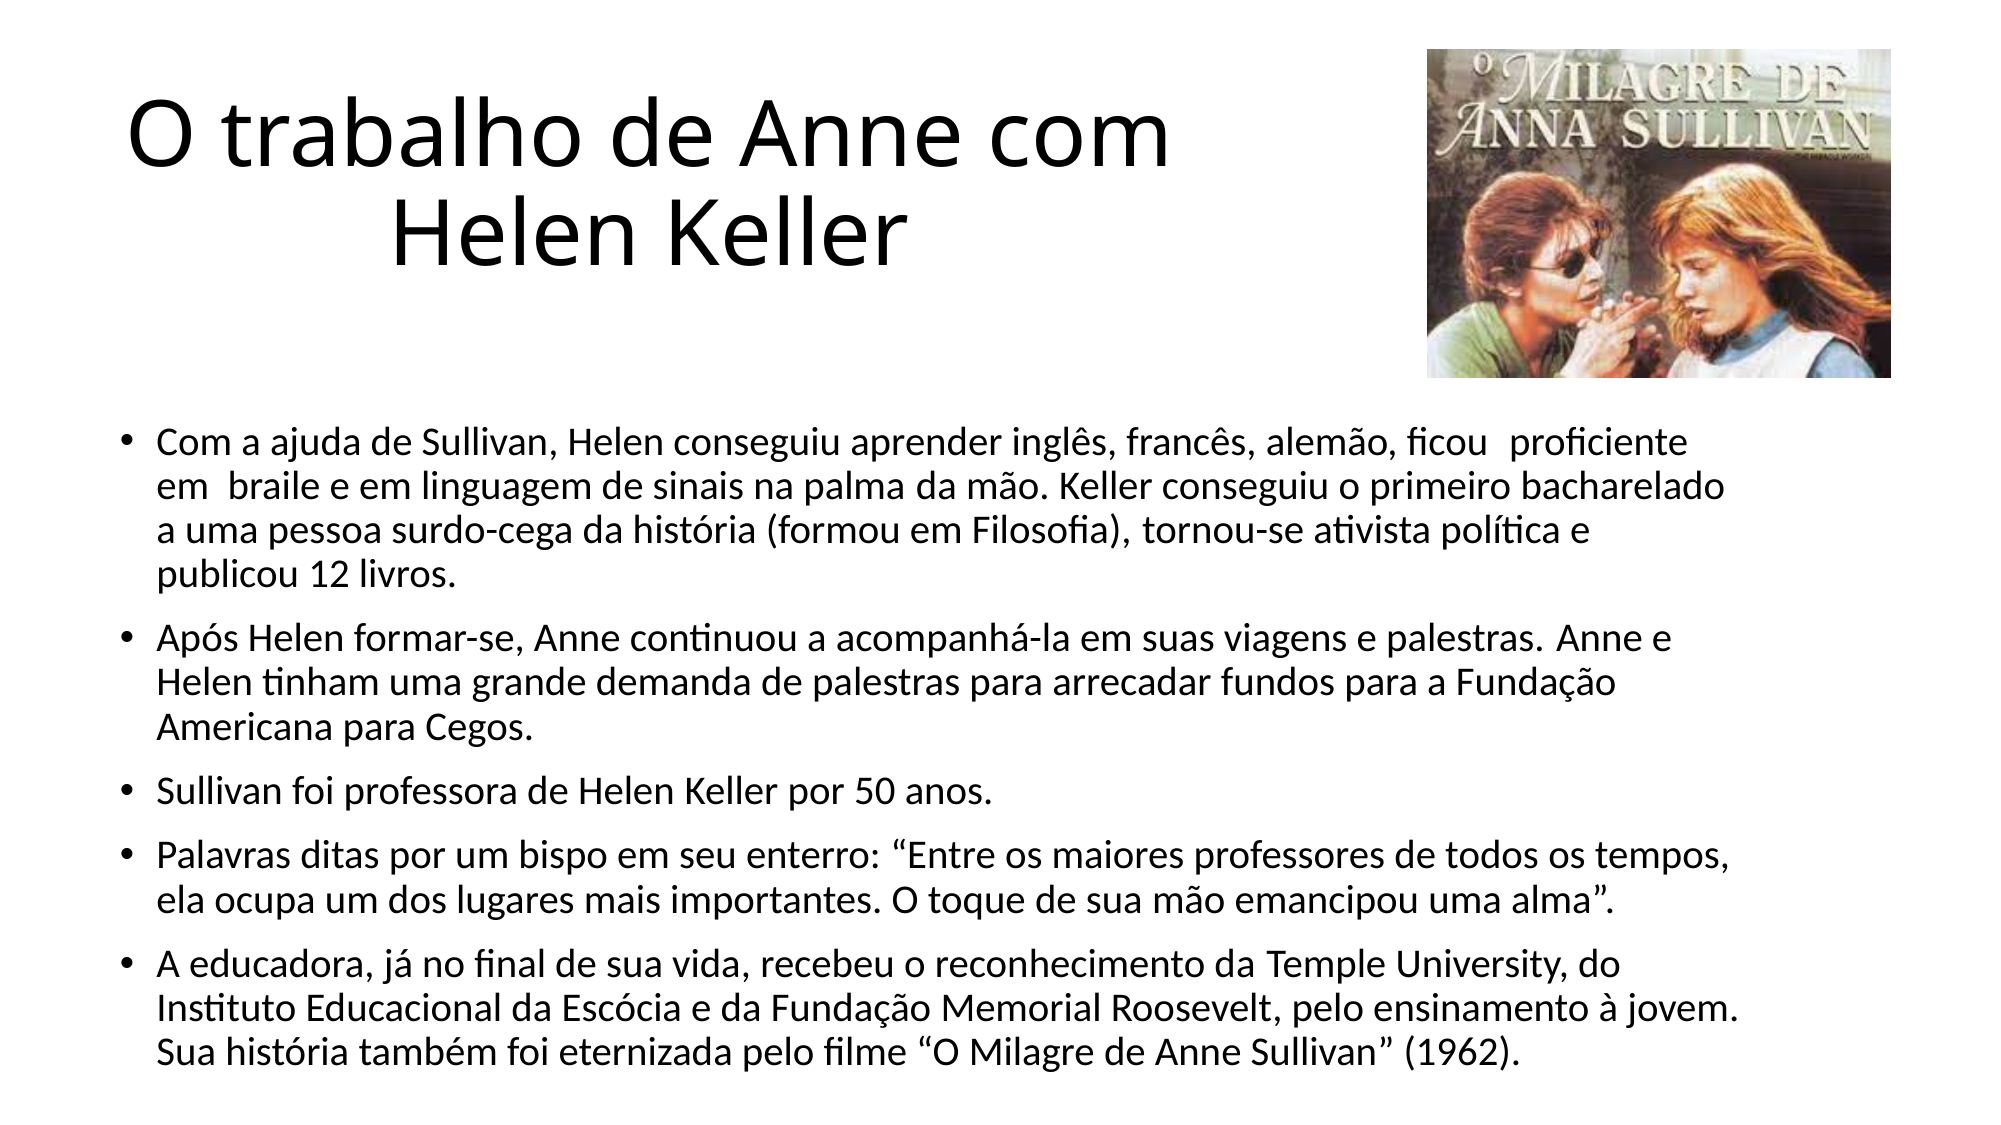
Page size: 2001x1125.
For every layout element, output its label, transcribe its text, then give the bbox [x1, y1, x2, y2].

picture [1427, 49, 1891, 378]
list Com a ajuda de Sullivan, Helen conseguiu aprender inglês, francês, alemão, ficou proficiente em braile e em linguagem de sinais na palma da mão. Keller conseguiu o primeiro bacharelado a uma pessoa surdo-cega da história (formou em Filosofia), tornou-se ativista política e publicou 12 livros. Após Helen formar-se, Anne continuou a acompanhá-la em suas viagens e palestras. Anne e Helen tinham uma grande demanda de palestras para arrecadar fundos para a Fundação Americana para Cegos. Sullivan foi professora de Helen Keller por 50 anos. Palavras ditas por um bispo em seu enterro: “Entre os maiores professores de todos os tempos, ela ocupa um dos lugares mais importantes. O toque de sua mão emancipou uma alma”. A educadora, já no final de sua vida, recebeu o reconhecimento da Temple University, do Instituto Educacional da Escócia e da Fundação Memorial Roosevelt, pelo ensinamento à jovem. Sua história também foi eternizada pelo filme “O Milagre de Anne Sullivan” (1962). [104, 412, 1757, 1125]
title O trabalho de Anne com Helen Keller [60, 127, 1239, 345]
